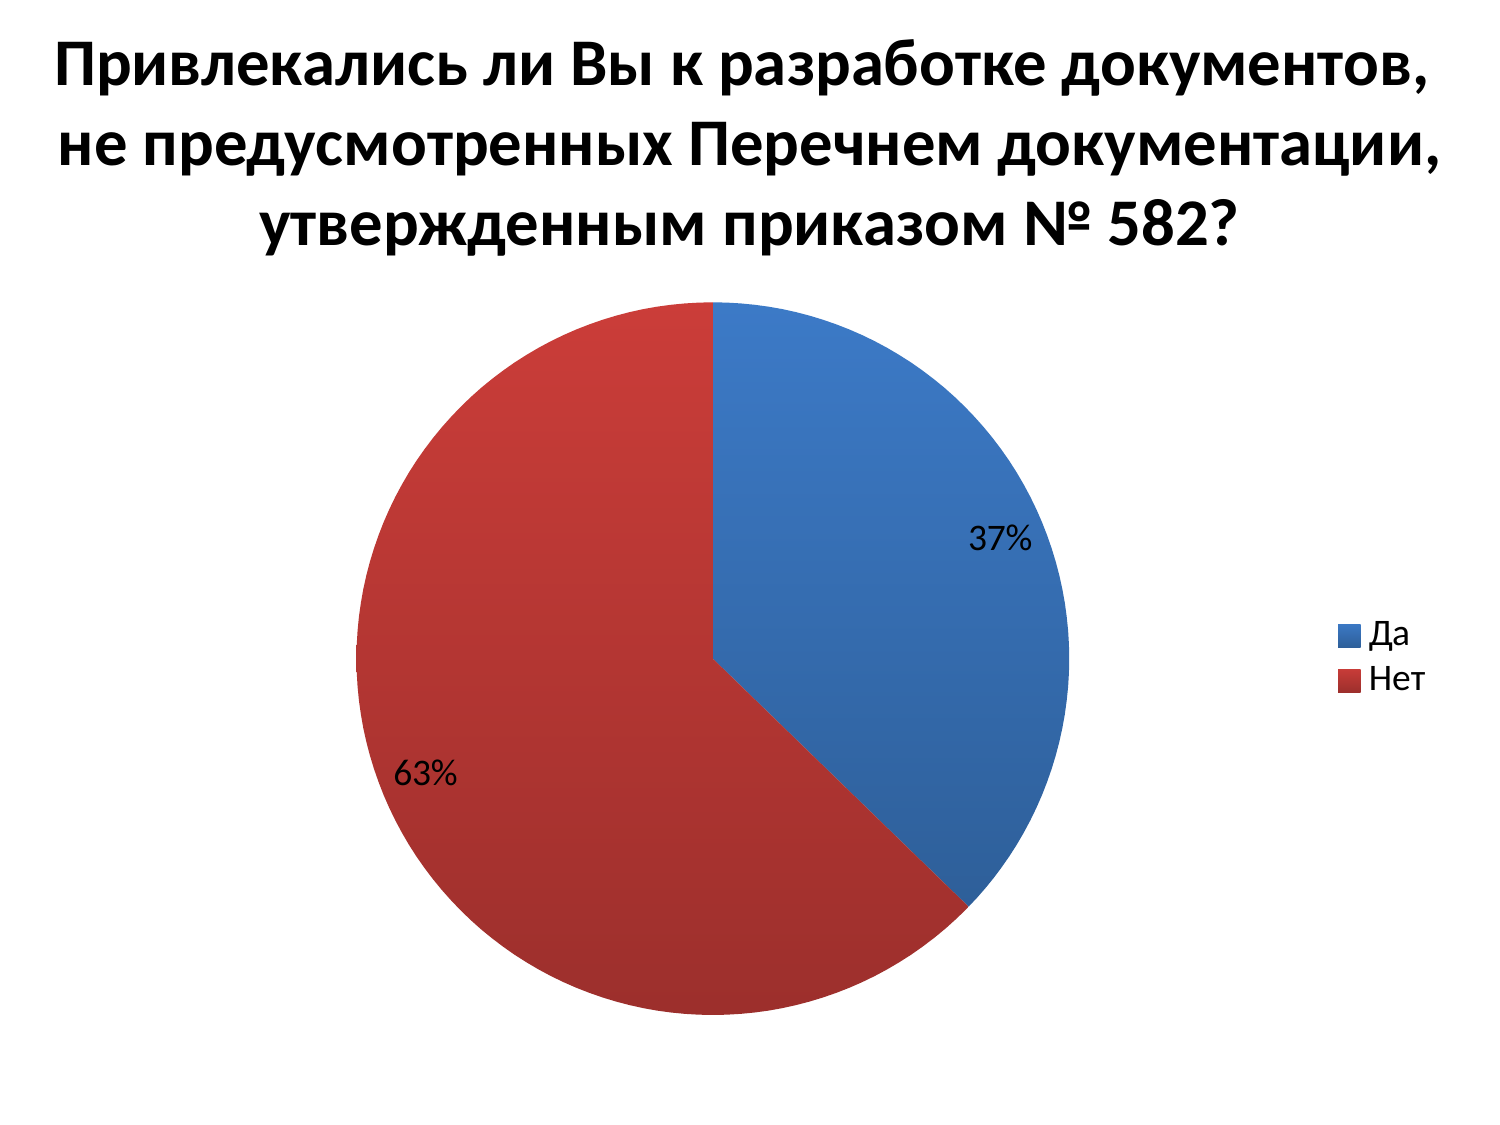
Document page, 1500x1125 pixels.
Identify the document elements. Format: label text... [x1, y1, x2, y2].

title Привлекались ли Вы к разработке документов, не предусмотренных Перечнем документации, утвержденным приказом № 582? [0, 45, 1500, 233]
chart [99, 287, 1451, 1031]
